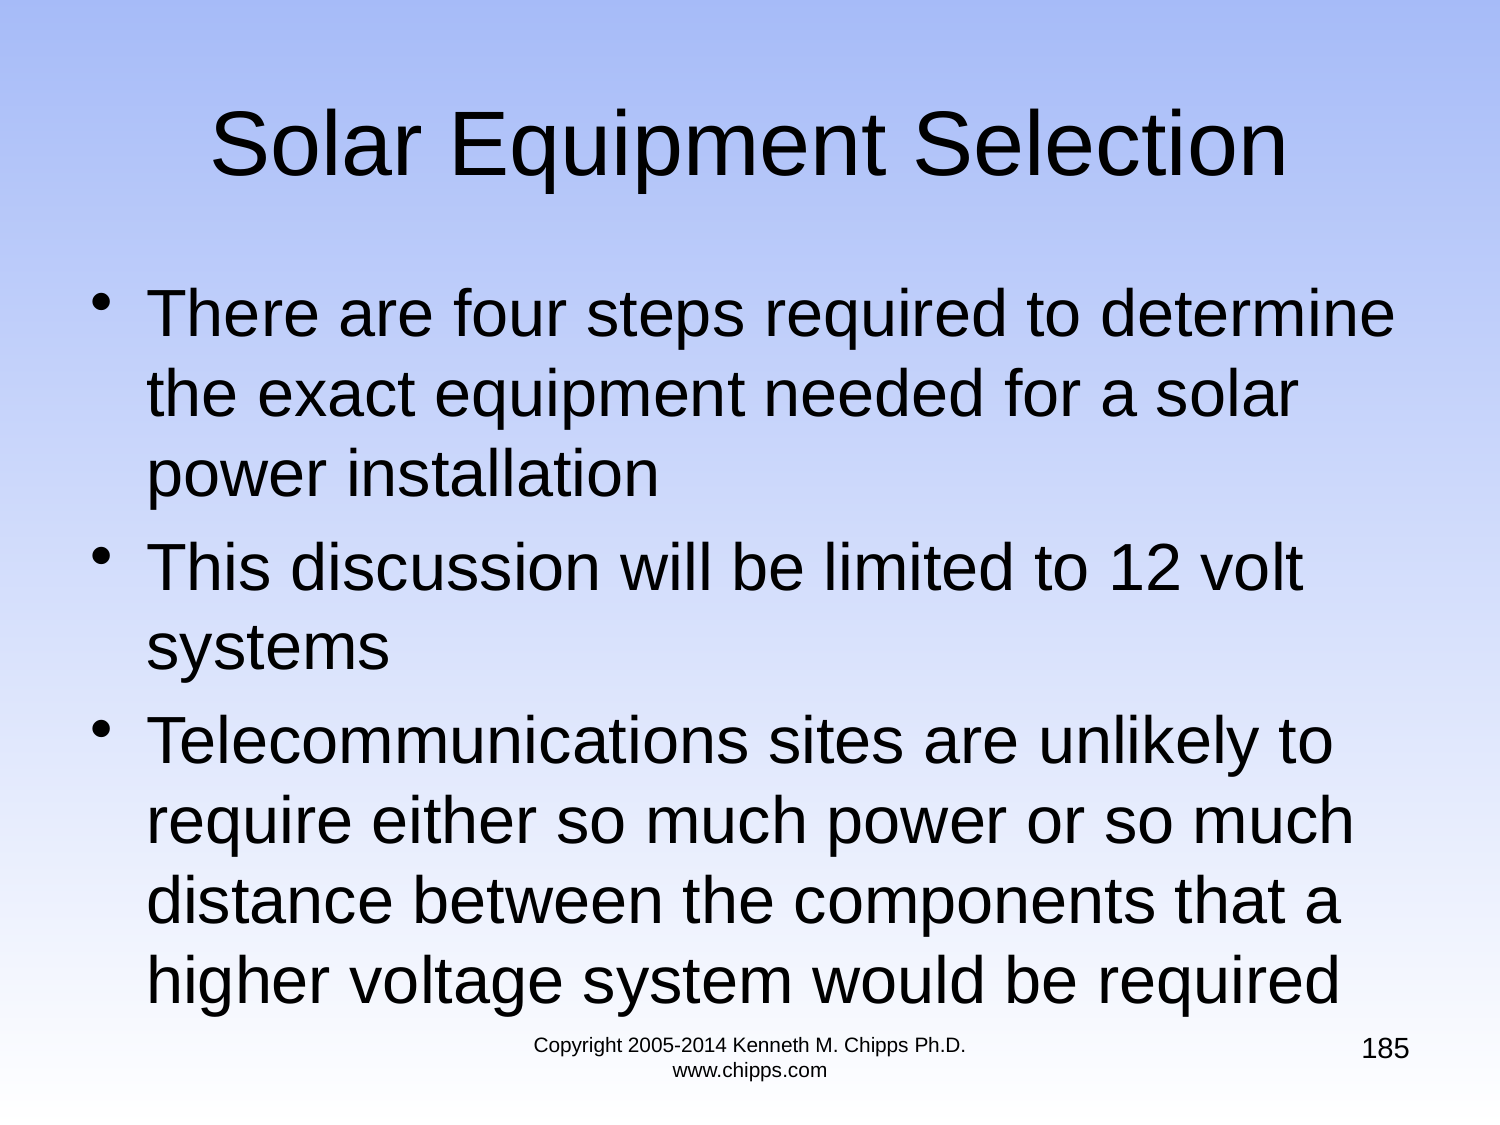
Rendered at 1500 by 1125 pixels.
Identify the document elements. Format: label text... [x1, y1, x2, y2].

slide_number 185 [1074, 1021, 1426, 1101]
footer Copyright 2005-2014 Kenneth M. Chipps Ph.D. www.chipps.com [449, 1024, 1051, 1103]
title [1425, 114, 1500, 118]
title Solar Equipment Selection [75, 45, 1425, 233]
list There are four steps required to determine the exact equipment needed for a solar power installation This discussion will be limited to 12 volt systems Telecommunications sites are unlikely to require either so much power or so much distance between the components that a higher voltage system would be required [75, 262, 1425, 1005]
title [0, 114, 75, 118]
